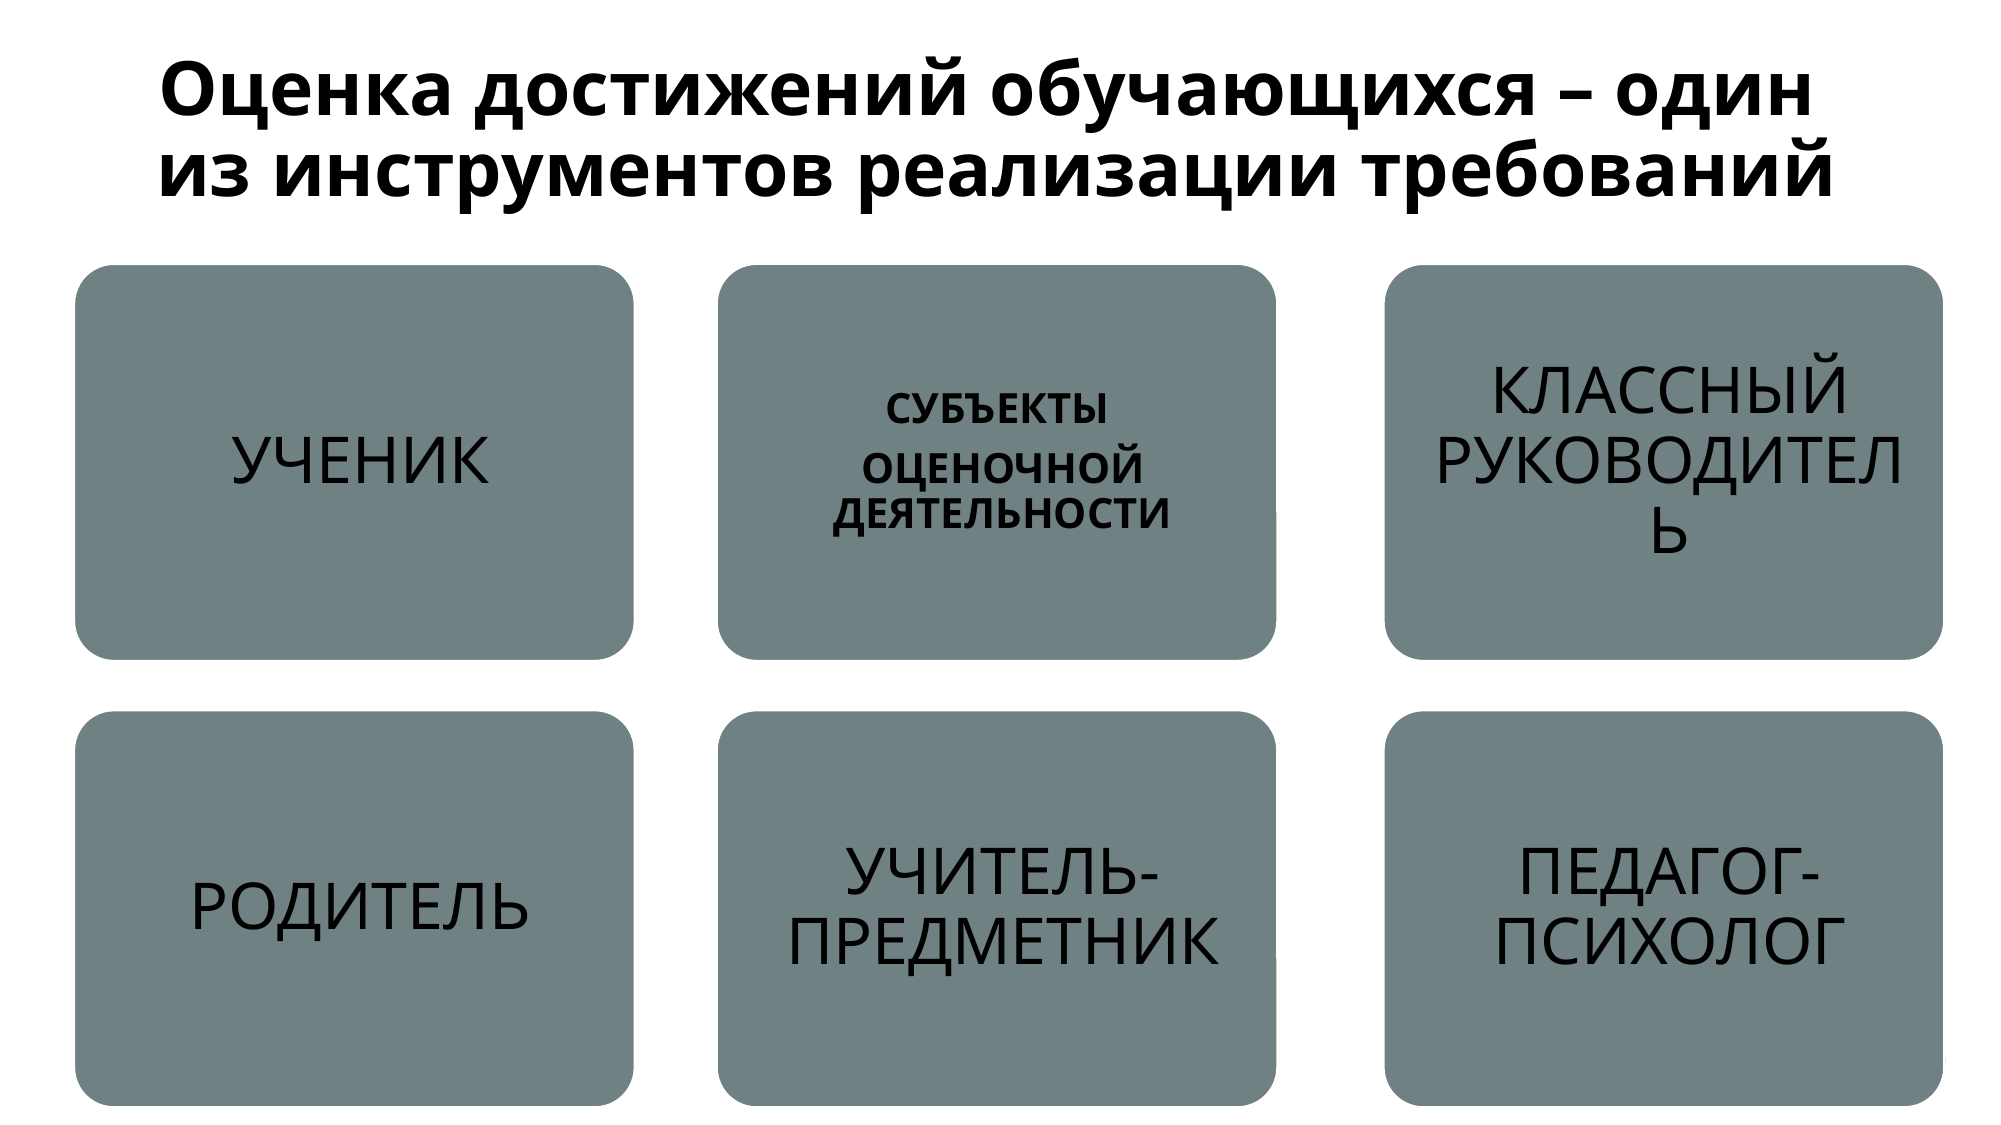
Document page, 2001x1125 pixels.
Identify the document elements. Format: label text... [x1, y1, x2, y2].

title Оценка достижений обучающихся – один из инструментов реализации требований [114, 0, 1880, 263]
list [80, 265, 1944, 1105]
